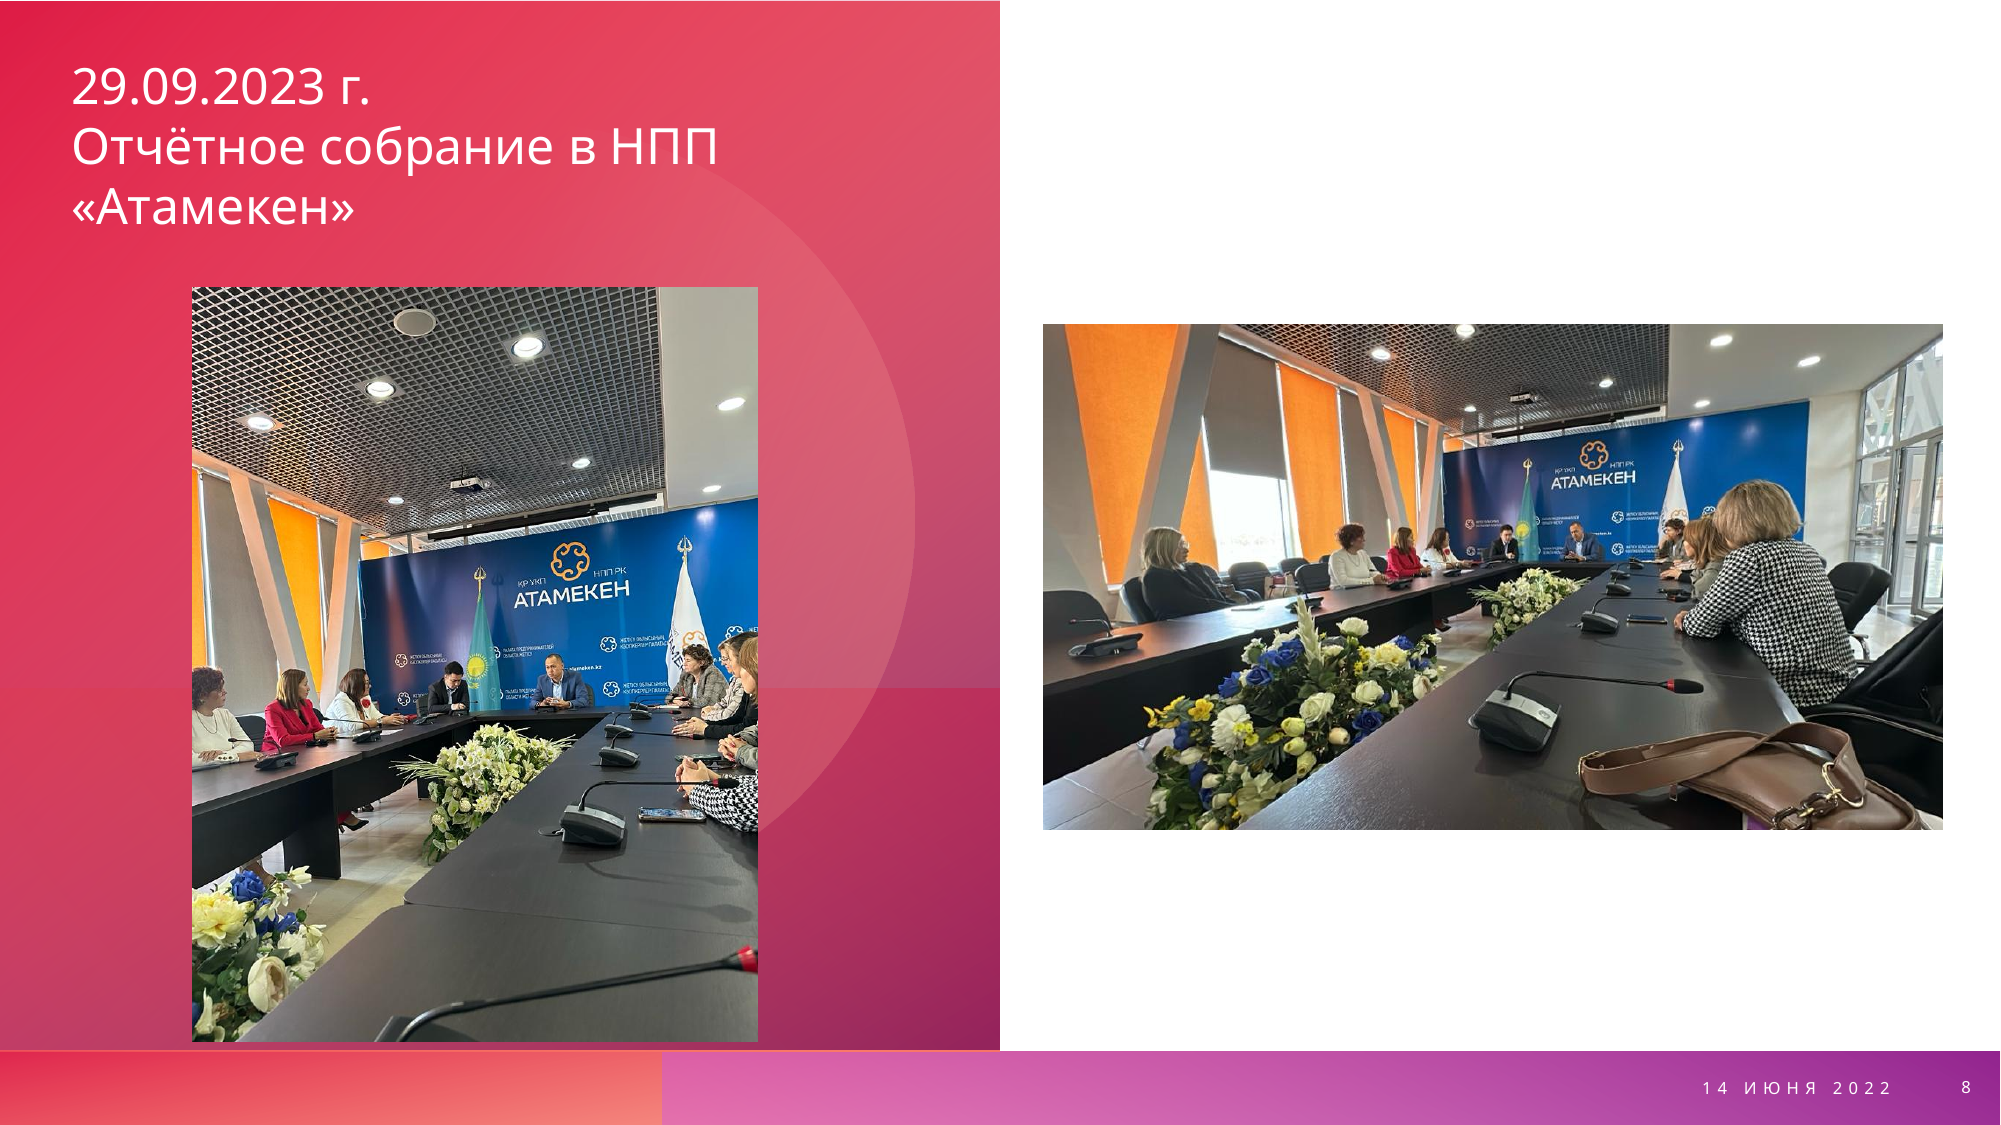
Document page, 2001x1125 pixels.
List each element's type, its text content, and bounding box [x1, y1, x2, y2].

text_box 29.09.2023 г. Отчётное собрание в НПП «Атамекен» [56, 46, 966, 242]
picture [192, 287, 758, 1042]
slide_number 14 июня 2022 [1297, 1051, 1905, 1125]
slide_number 8 [1913, 1051, 1986, 1125]
picture [1043, 324, 1943, 830]
